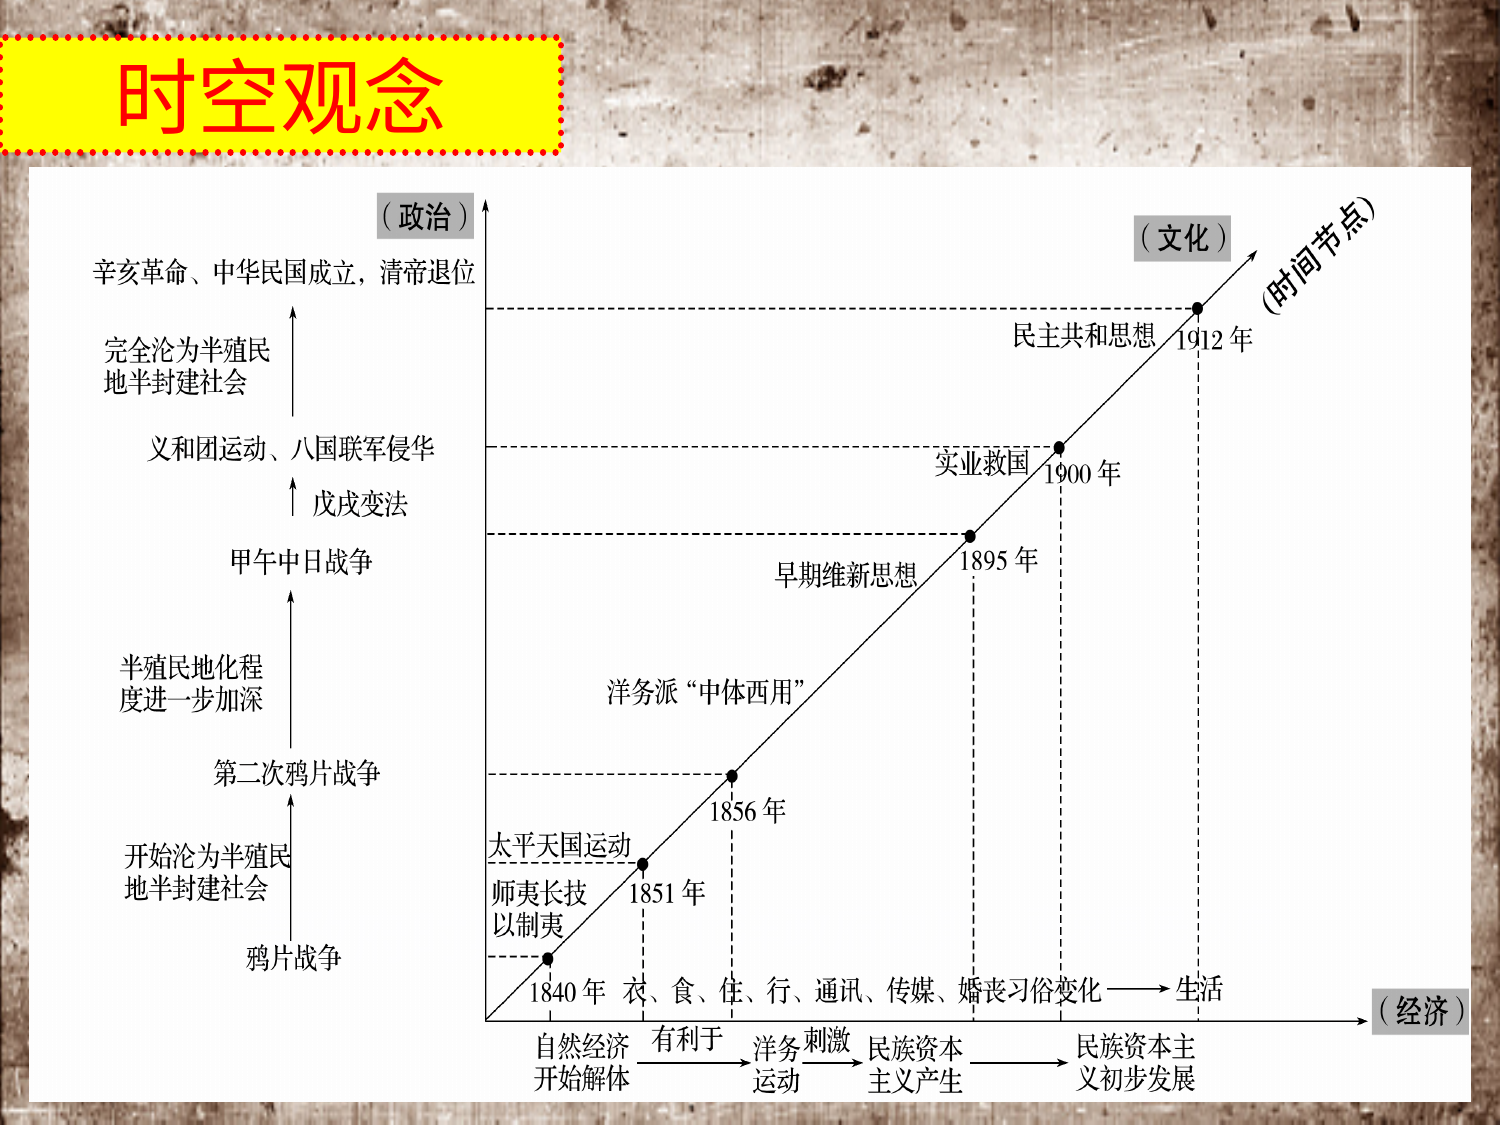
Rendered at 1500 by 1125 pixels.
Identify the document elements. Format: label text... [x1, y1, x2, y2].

picture [0, 0, 1500, 1125]
text_box 时空观念 [0, 37, 562, 153]
